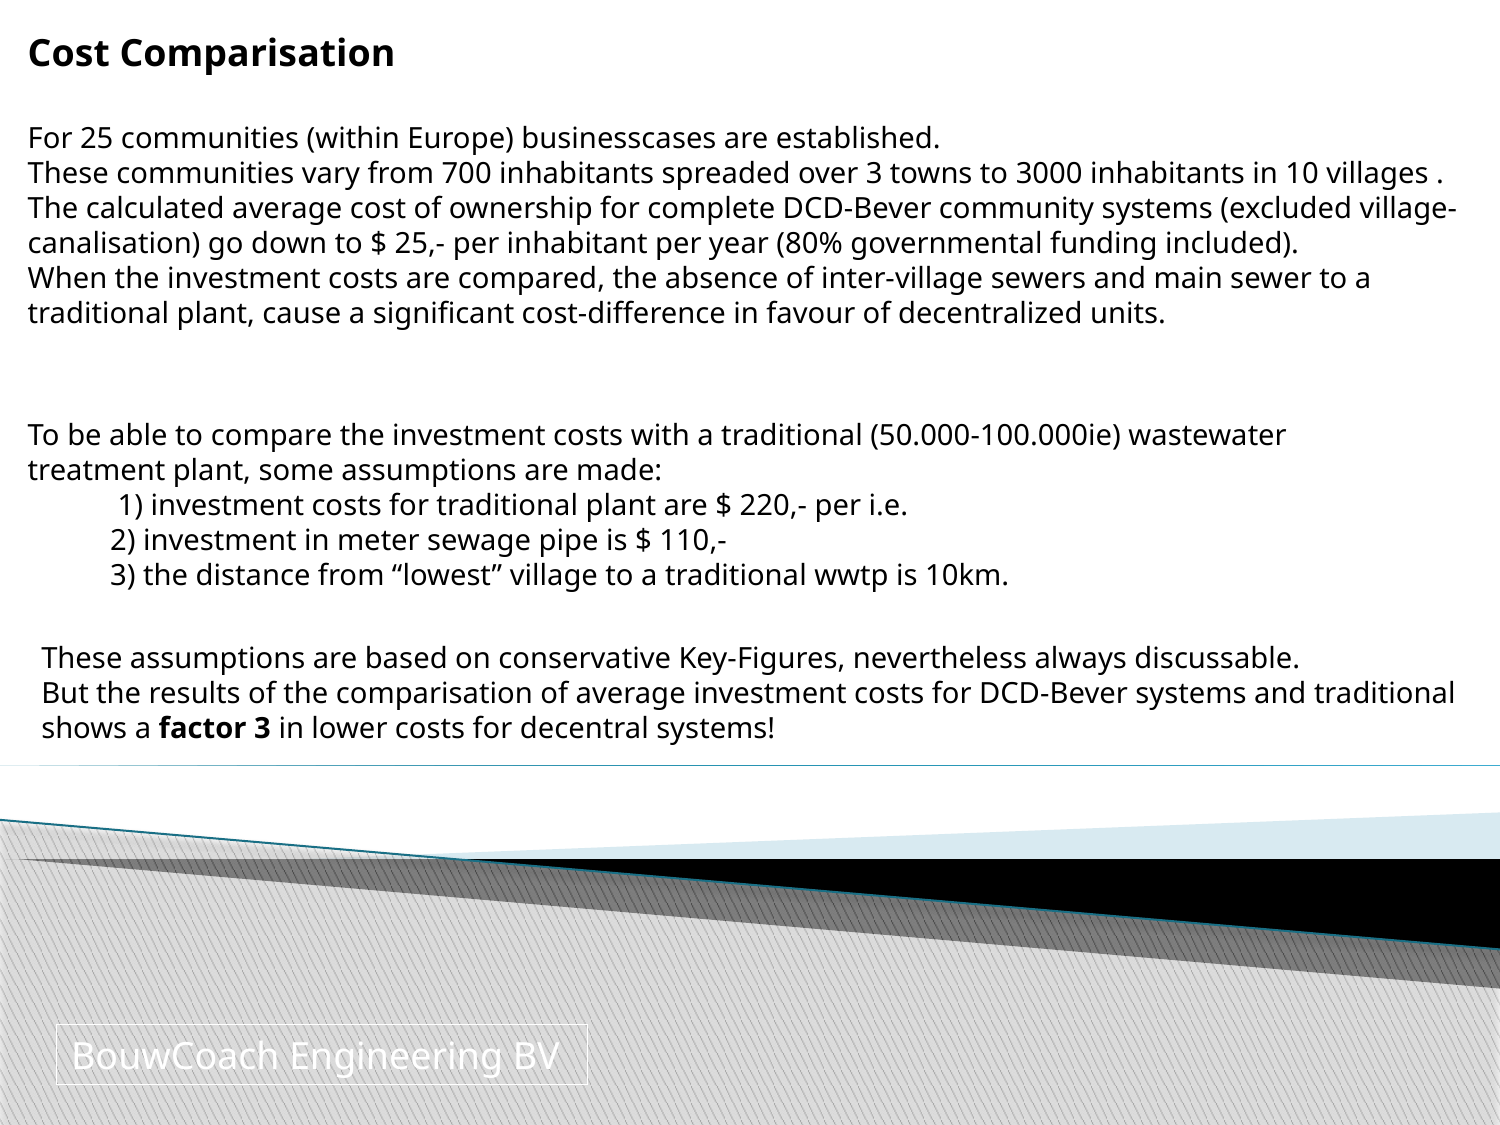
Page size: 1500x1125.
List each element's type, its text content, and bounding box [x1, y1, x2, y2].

text_box To be able to compare the investment costs with a traditional (50.000-100.000ie) wastewater treatment plant, some assumptions are made: 1) investment costs for traditional plant are $ 220,- per i.e. 2) investment in meter sewage pipe is $ 110,- 3) the distance from “lowest” village to a traditional wwtp is 10km. [12, 408, 1324, 599]
text_box These assumptions are based on conservative Key-Figures, nevertheless always discussable. But the results of the comparisation of average investment costs for DCD-Bever systems and traditional shows a factor 3 in lower costs for decentral systems! [26, 631, 1500, 752]
text_box BouwCoach Engineering BV [56, 1024, 588, 1085]
text_box Cost Comparisation For 25 communities (within Europe) businesscases are established. These communities vary from 700 inhabitants spreaded over 3 towns to 3000 inhabitants in 10 villages . The calculated average cost of ownership for complete DCD-Bever community systems (excluded village-canalisation) go down to $ 25,- per inhabitant per year (80% governmental funding included). When the investment costs are compared, the absence of inter-village sewers and main sewer to a traditional plant, cause a significant cost-difference in favour of decentralized units. [12, 21, 1478, 337]
picture [5, 859, 1500, 989]
